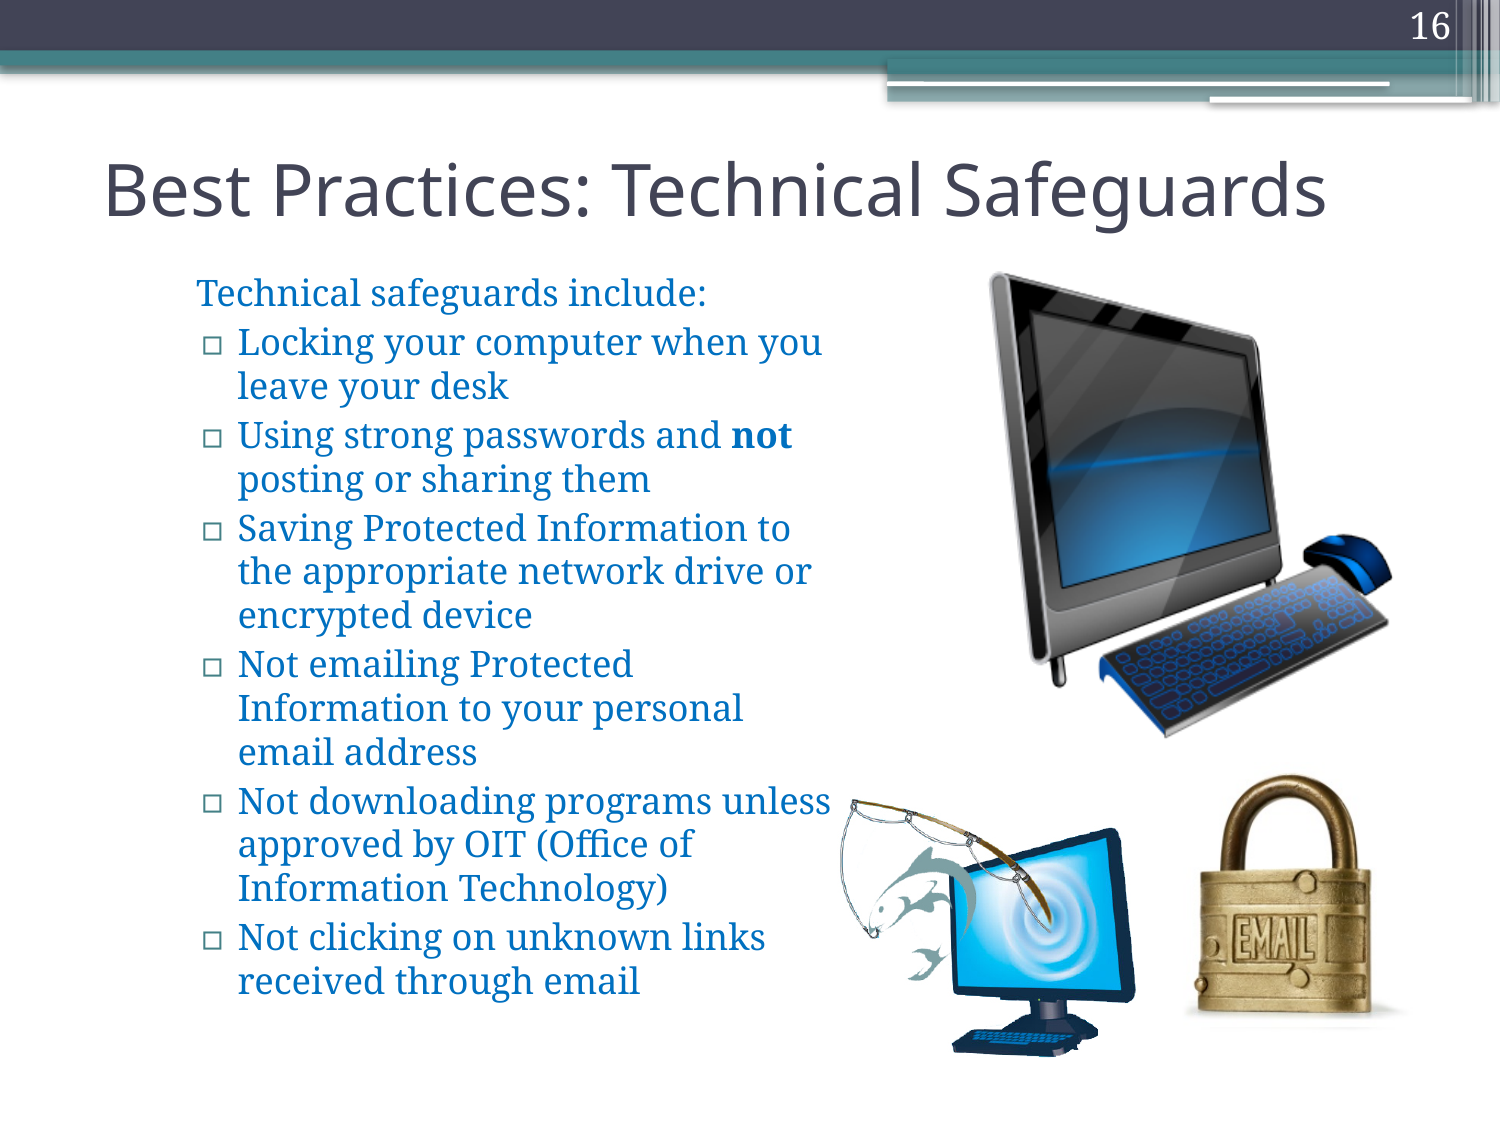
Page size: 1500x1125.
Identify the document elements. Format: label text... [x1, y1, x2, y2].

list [974, 262, 1399, 741]
title Best Practices: Technical Safeguards [87, 125, 1363, 250]
picture [837, 776, 1138, 1059]
picture [1149, 762, 1424, 1036]
slide_number 16 [1341, 0, 1466, 61]
list Technical safeguards include: Locking your computer when you leave your desk Using strong passwords and not posting or sharing them Saving Protected Information to the appropriate network drive or encrypted device Not emailing Protected Information to your personal email address Not downloading programs unless approved by OIT (Office of Information Technology) Not clicking on unknown links received through email [171, 262, 863, 1013]
